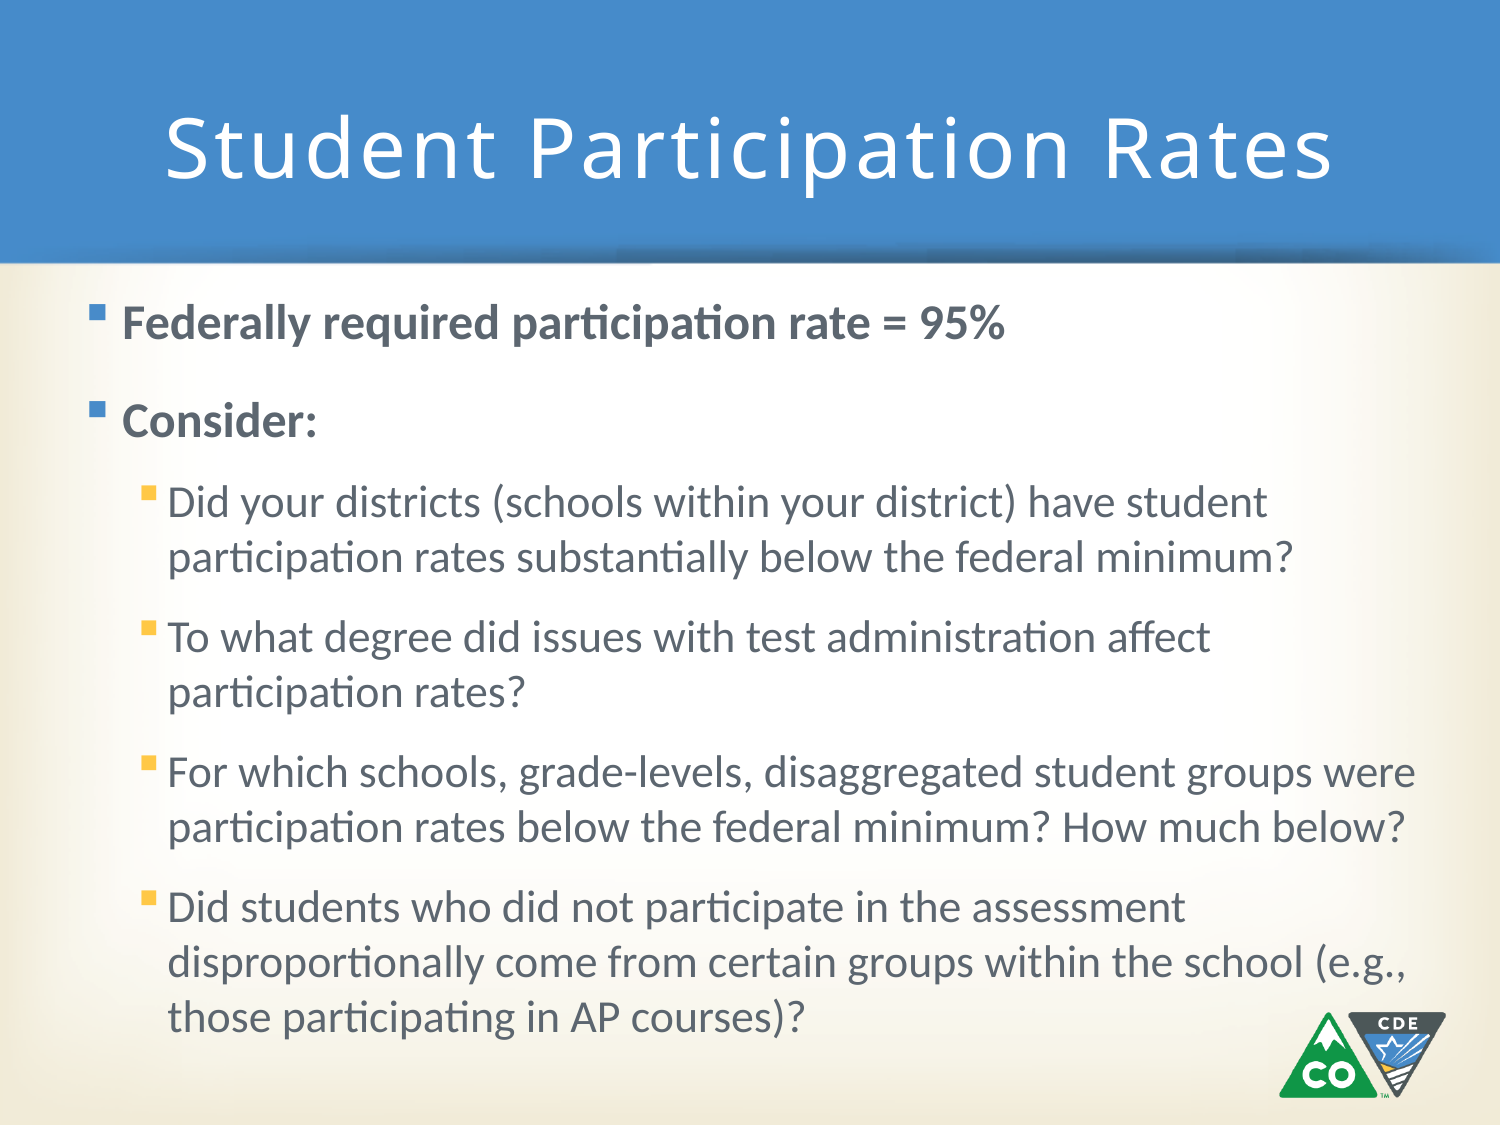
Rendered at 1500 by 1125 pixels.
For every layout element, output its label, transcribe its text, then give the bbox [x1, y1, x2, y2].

picture [0, 0, 1500, 1125]
title Student Participation Rates [62, 58, 1438, 232]
list Federally required participation rate = 95% Consider: Did your districts (schools within your district) have student participation rates substantially below the federal minimum? To what degree did issues with test administration affect participation rates? For which schools, grade-levels, disaggregated student groups were participation rates below the federal minimum? How much below? Did students who did not participate in the assessment disproportionally come from certain groups within the school (e.g., those participating in AP courses)? [62, 281, 1442, 1005]
